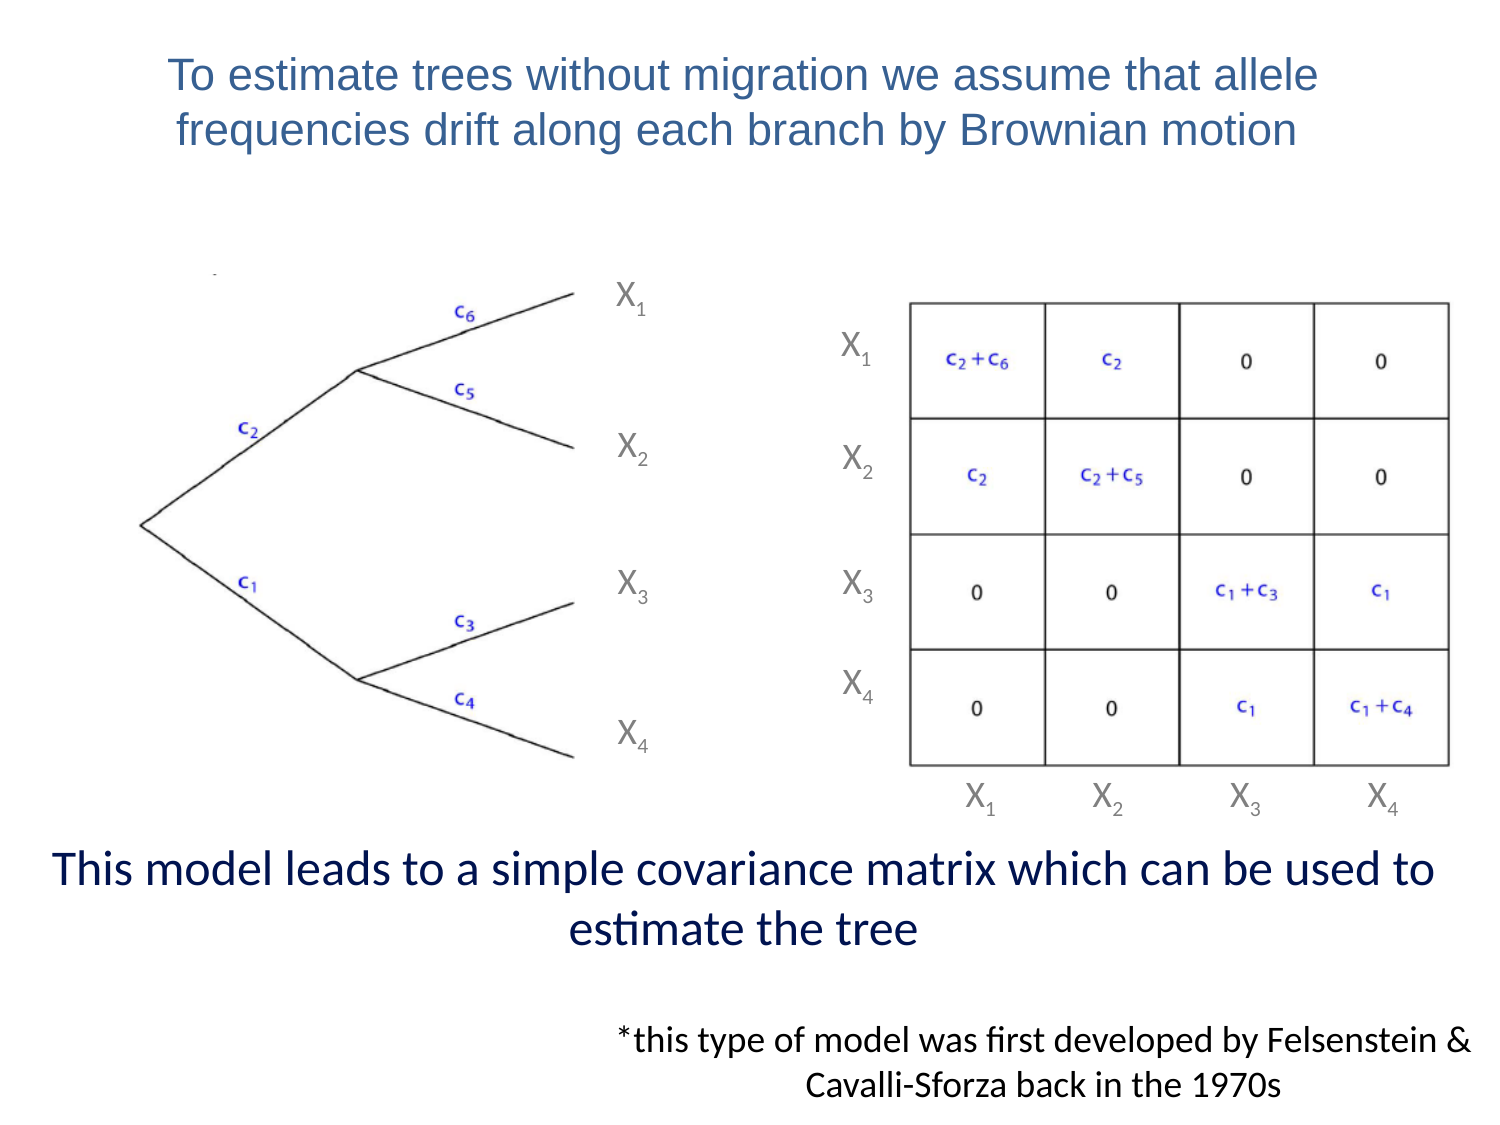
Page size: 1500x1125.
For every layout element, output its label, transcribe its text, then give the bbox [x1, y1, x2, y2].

text_box X2 [827, 424, 889, 491]
text_box [849, 762, 1463, 850]
text_box X4 [1352, 784, 1414, 829]
text_box X4 [827, 649, 889, 716]
title To estimate trees without migration we assume that allele frequencies drift along each branch by Brownian motion [50, 37, 1438, 163]
text_box This model leads to a simple covariance matrix which can be used to estimate the tree [12, 862, 1475, 963]
text_box X4 [602, 699, 664, 766]
text_box [824, 312, 894, 788]
text_box X2 [1077, 784, 1139, 829]
text_box X2 [602, 412, 664, 479]
text_box X1 [826, 311, 887, 378]
text_box X3 [1215, 784, 1276, 829]
text_box *this type of model was first developed by Felsenstein & Cavalli-Sforza back in the 1970s [599, 1012, 1488, 1113]
text_box X1 [950, 784, 1012, 829]
text_box X1 [601, 261, 662, 328]
text_box [612, 275, 675, 763]
text_box X3 [602, 549, 664, 616]
text_box X3 [827, 549, 889, 616]
picture [137, 274, 576, 763]
picture [899, 293, 1463, 776]
